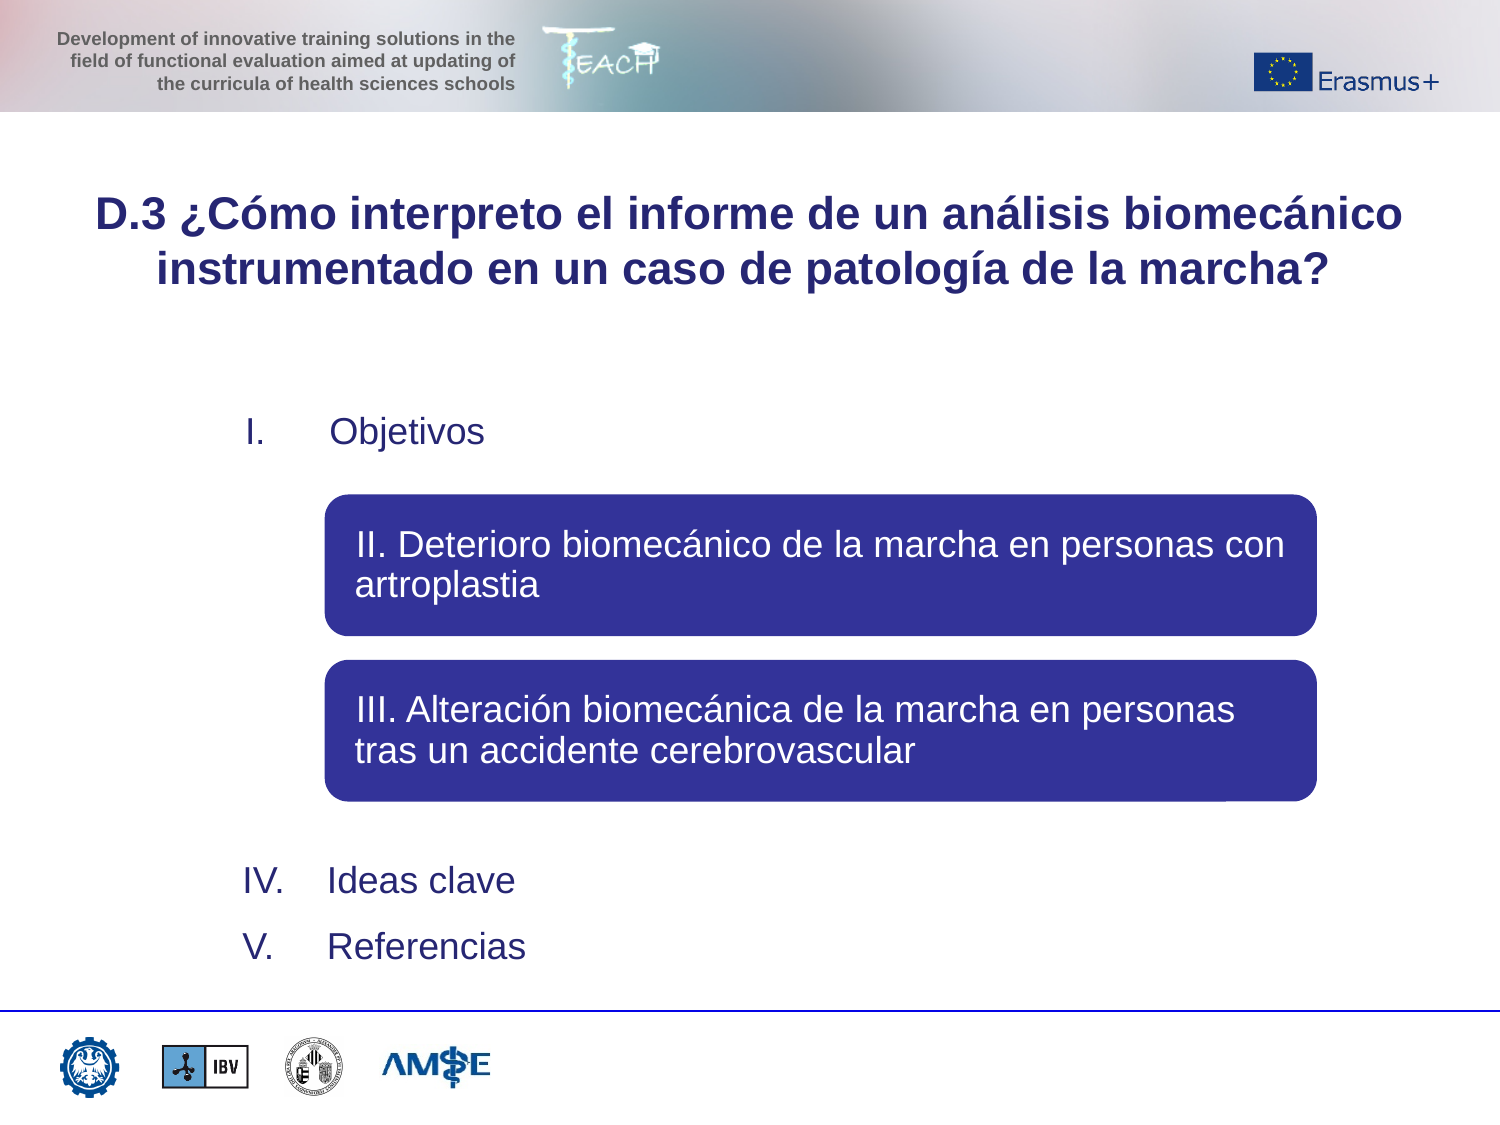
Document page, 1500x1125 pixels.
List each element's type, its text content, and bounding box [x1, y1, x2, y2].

text_box Ideas clave Referencias [227, 848, 1480, 975]
picture [53, 1035, 126, 1099]
text_box Objetivos [230, 399, 1483, 460]
text_box D.3 ¿Cómo interpreto el informe de un análisis biomecánico instrumentado en un caso de patología de la marcha? [53, 176, 1447, 302]
picture [284, 1036, 344, 1097]
picture [0, 1, 1500, 112]
picture [379, 1044, 491, 1089]
text_box III. Alteración biomecánica de la marcha en personas tras un accidente cerebrovascular [324, 659, 1317, 802]
text_box II. Deterioro biomecánico de la marcha en personas con artroplastia [324, 494, 1317, 637]
picture [161, 1044, 249, 1089]
